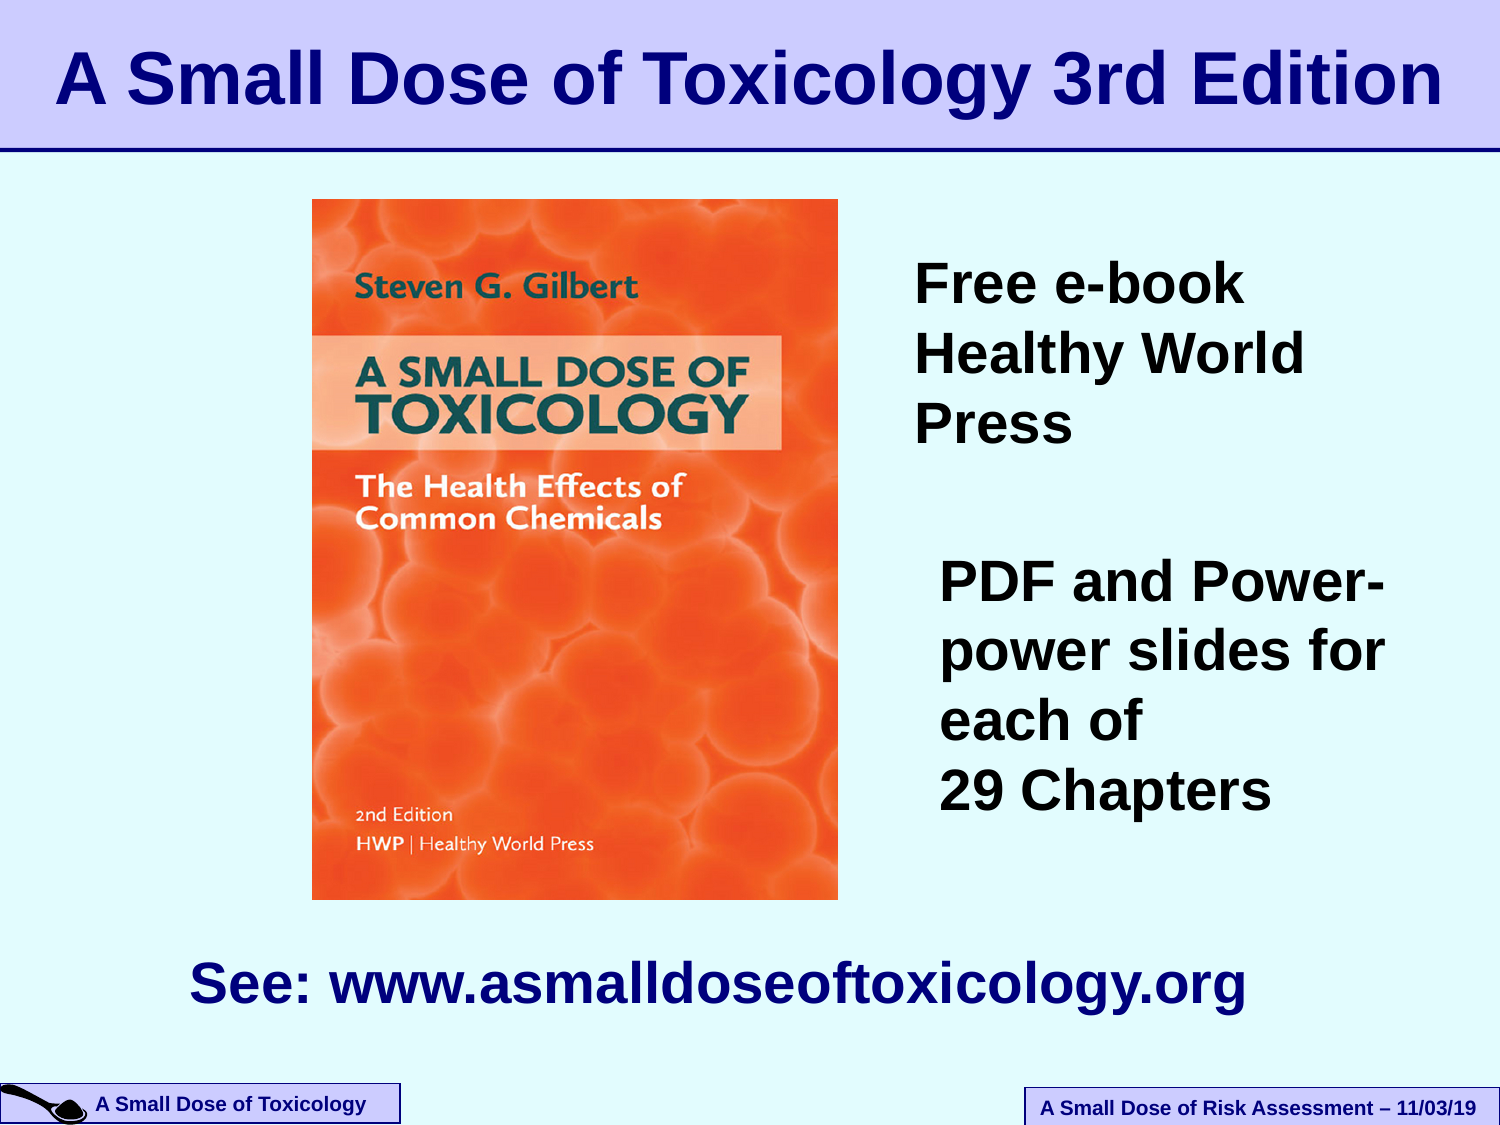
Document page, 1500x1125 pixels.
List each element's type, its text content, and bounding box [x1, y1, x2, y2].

picture [312, 199, 838, 901]
title A Small Dose of Toxicology 3rd Edition [24, 21, 1476, 129]
text_box Free e-book Healthy World Press [899, 237, 1438, 463]
text_box See: www.asmalldoseoftoxicology.org [174, 937, 1325, 1023]
text_box PDF and Power- power slides for each of 29 Chapters [924, 535, 1463, 830]
